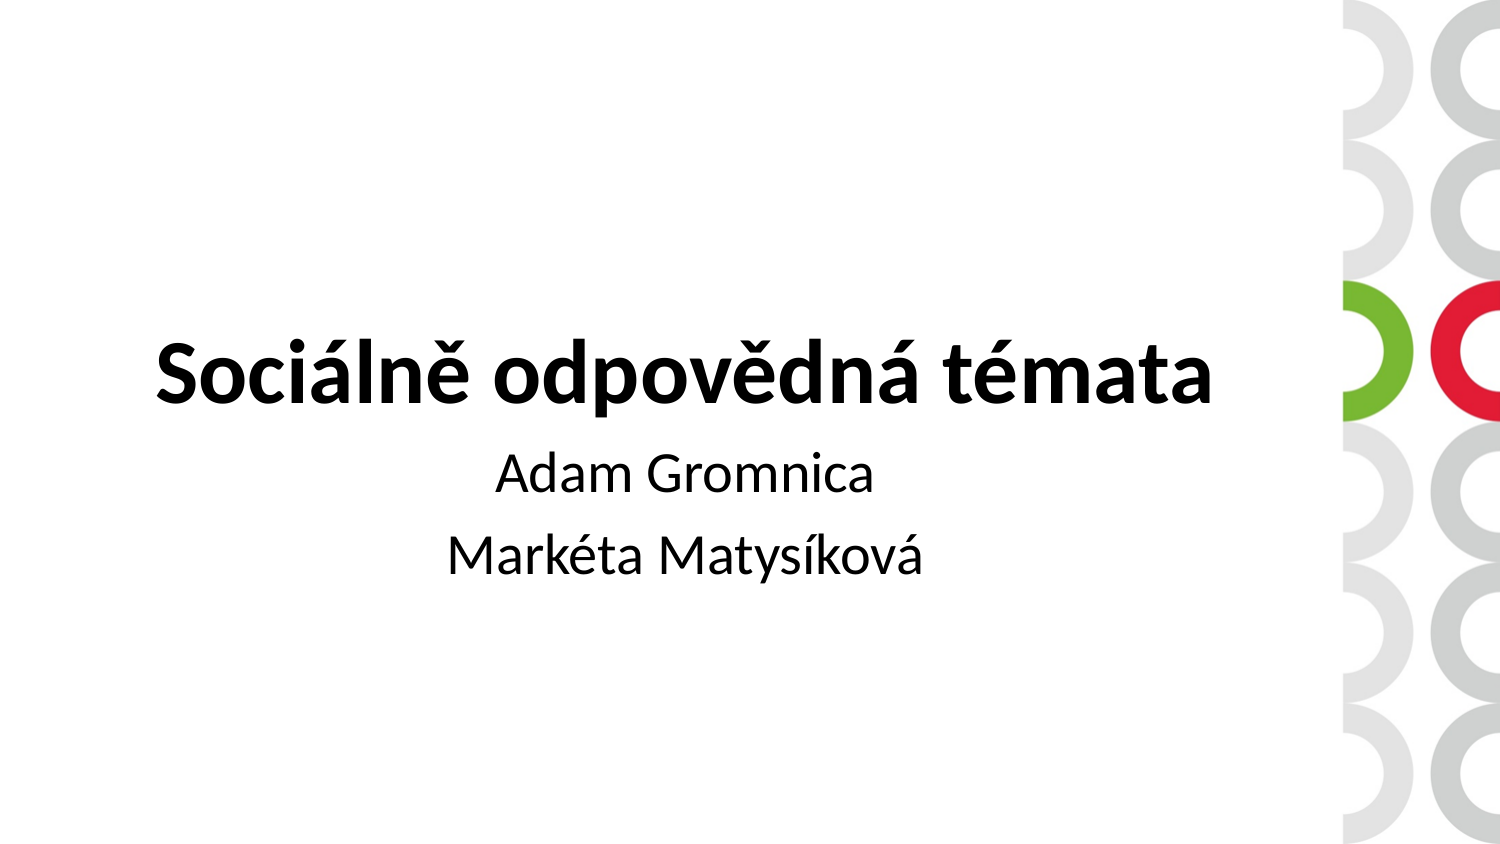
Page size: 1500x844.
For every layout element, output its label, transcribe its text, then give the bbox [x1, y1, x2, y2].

text_box Sociálně odpovědná témata Adam Gromnica Markéta Matysíková [123, 31, 1248, 772]
picture [0, 0, 1500, 844]
